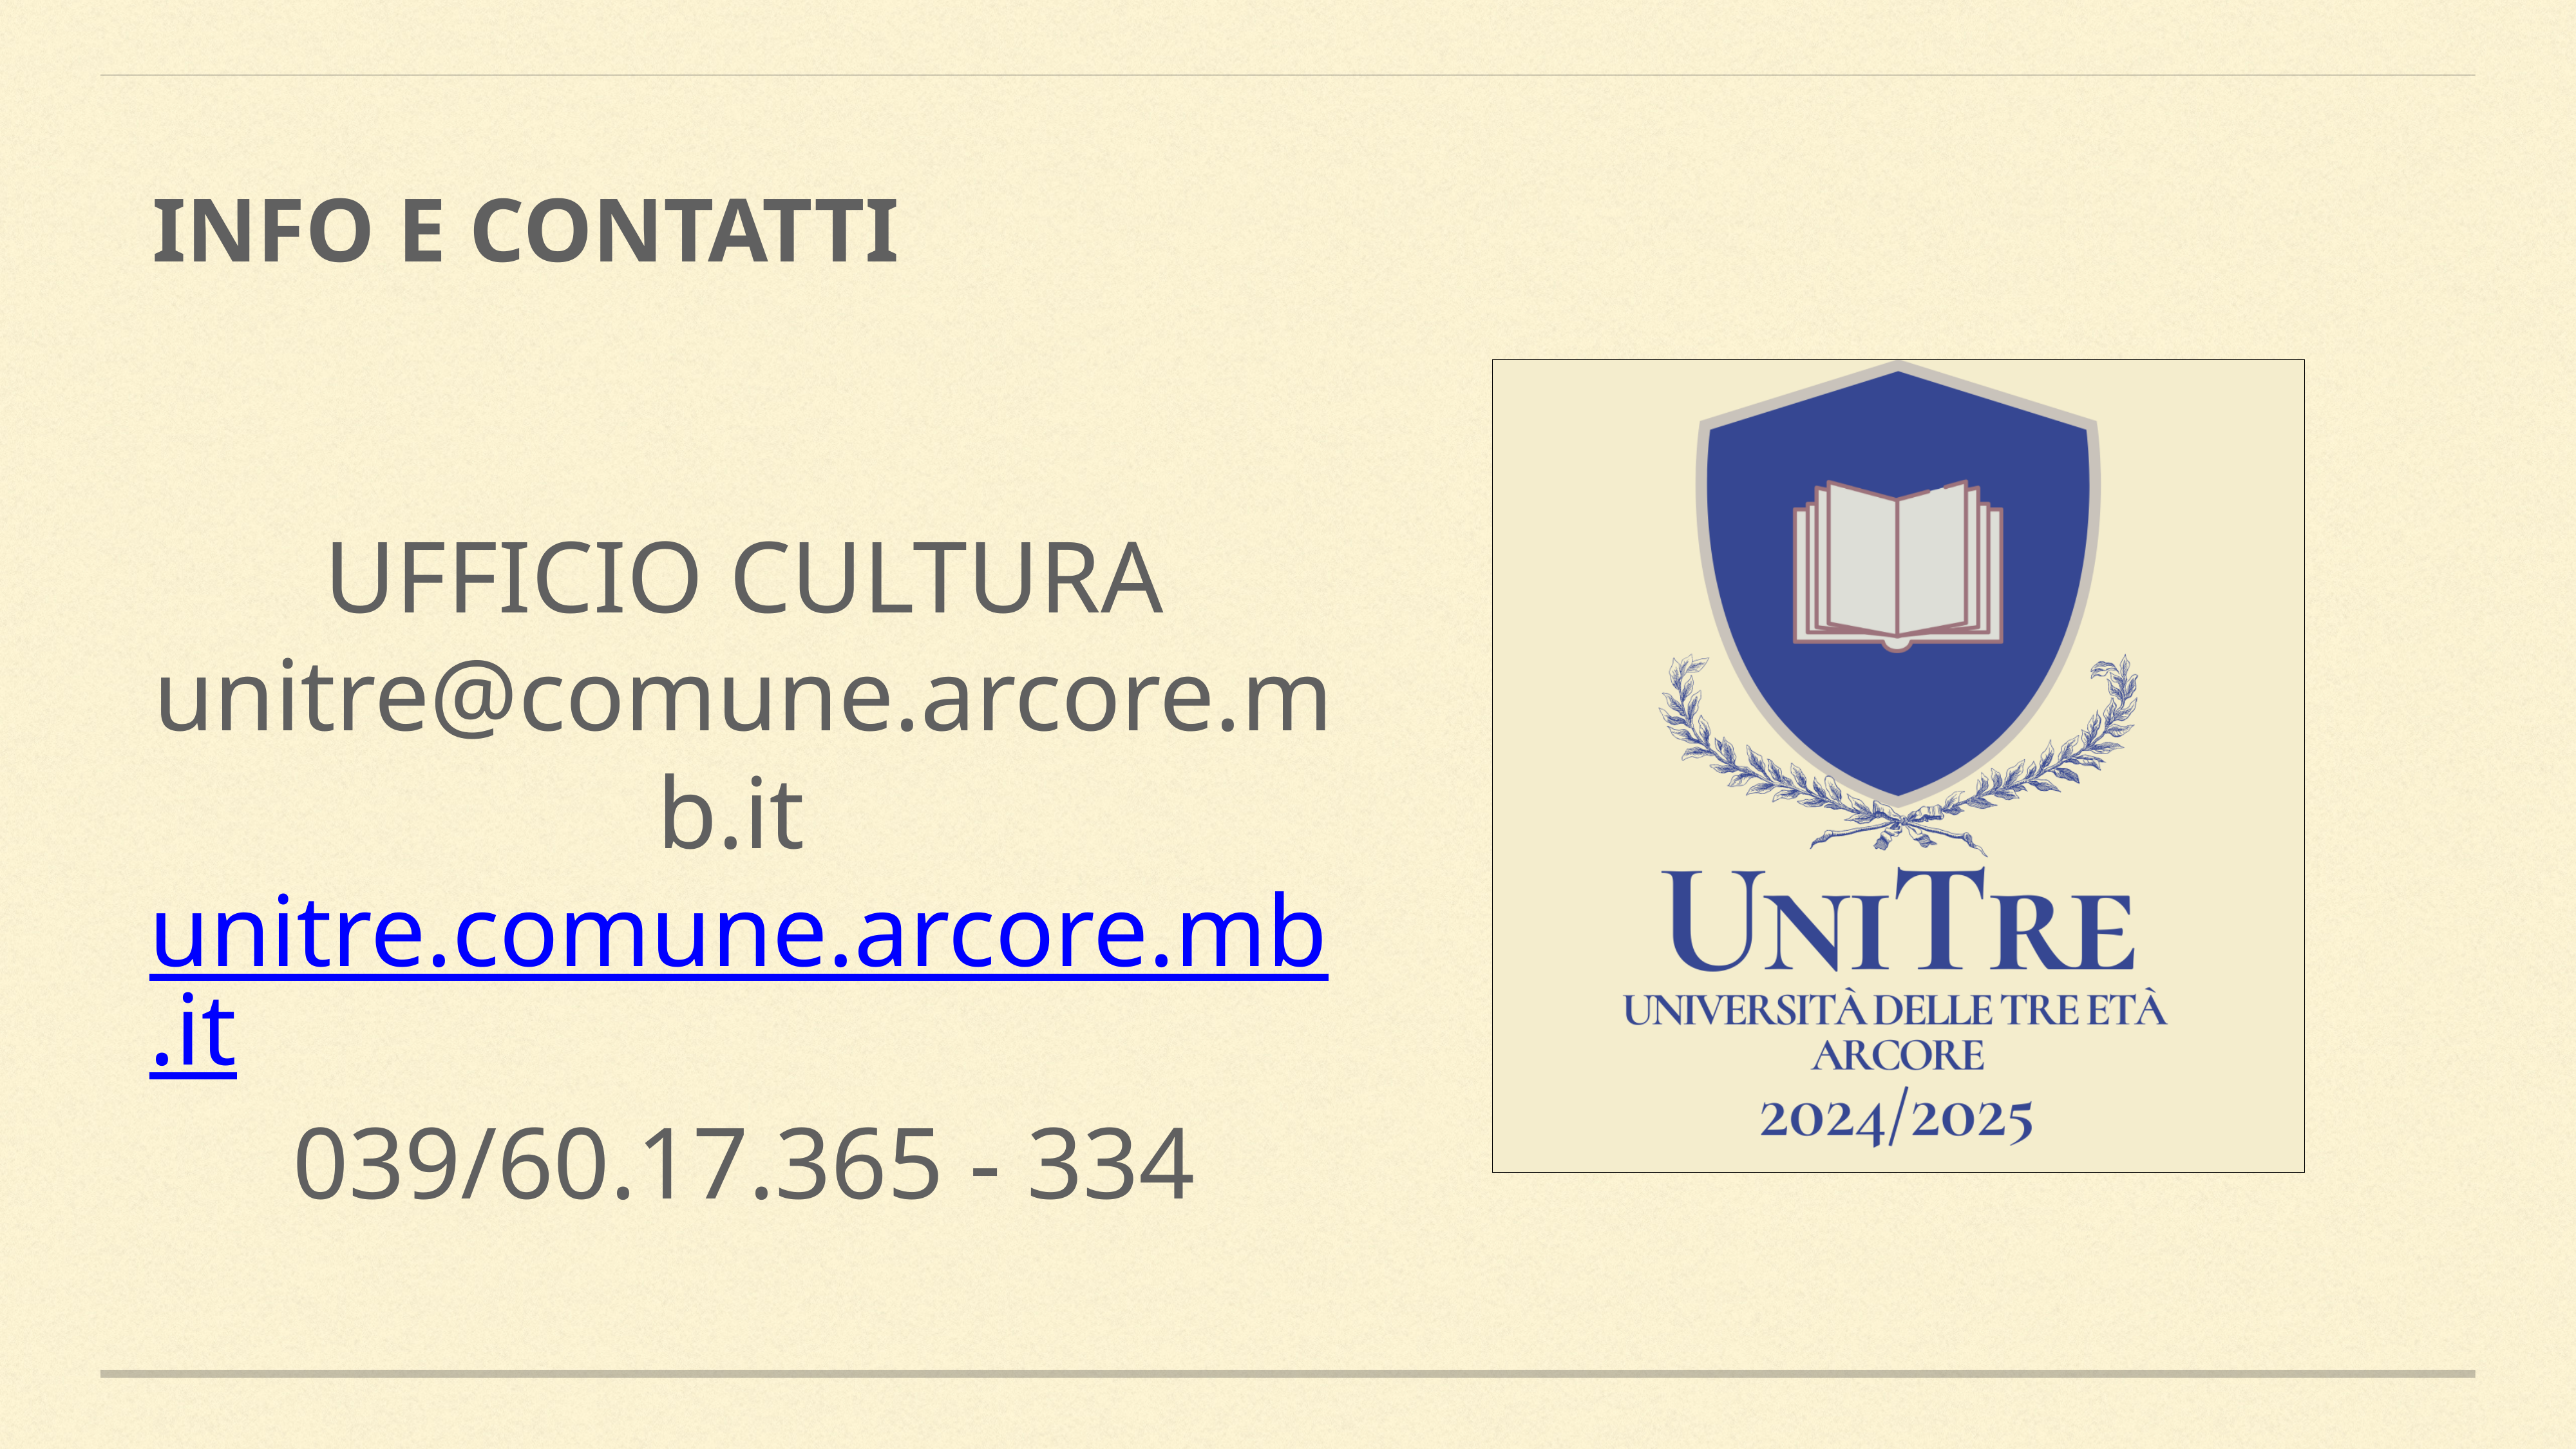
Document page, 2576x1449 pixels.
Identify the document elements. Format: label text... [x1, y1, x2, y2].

list INFO E CONTATTI [146, 180, 1303, 306]
title UFFICIO CULTURA unitre@comune.arcore.mb.it unitre.comune.arcore.mb.it 039/60.17.365 - 334 [107, 472, 1381, 1060]
picture [0, 0, 2576, 1449]
